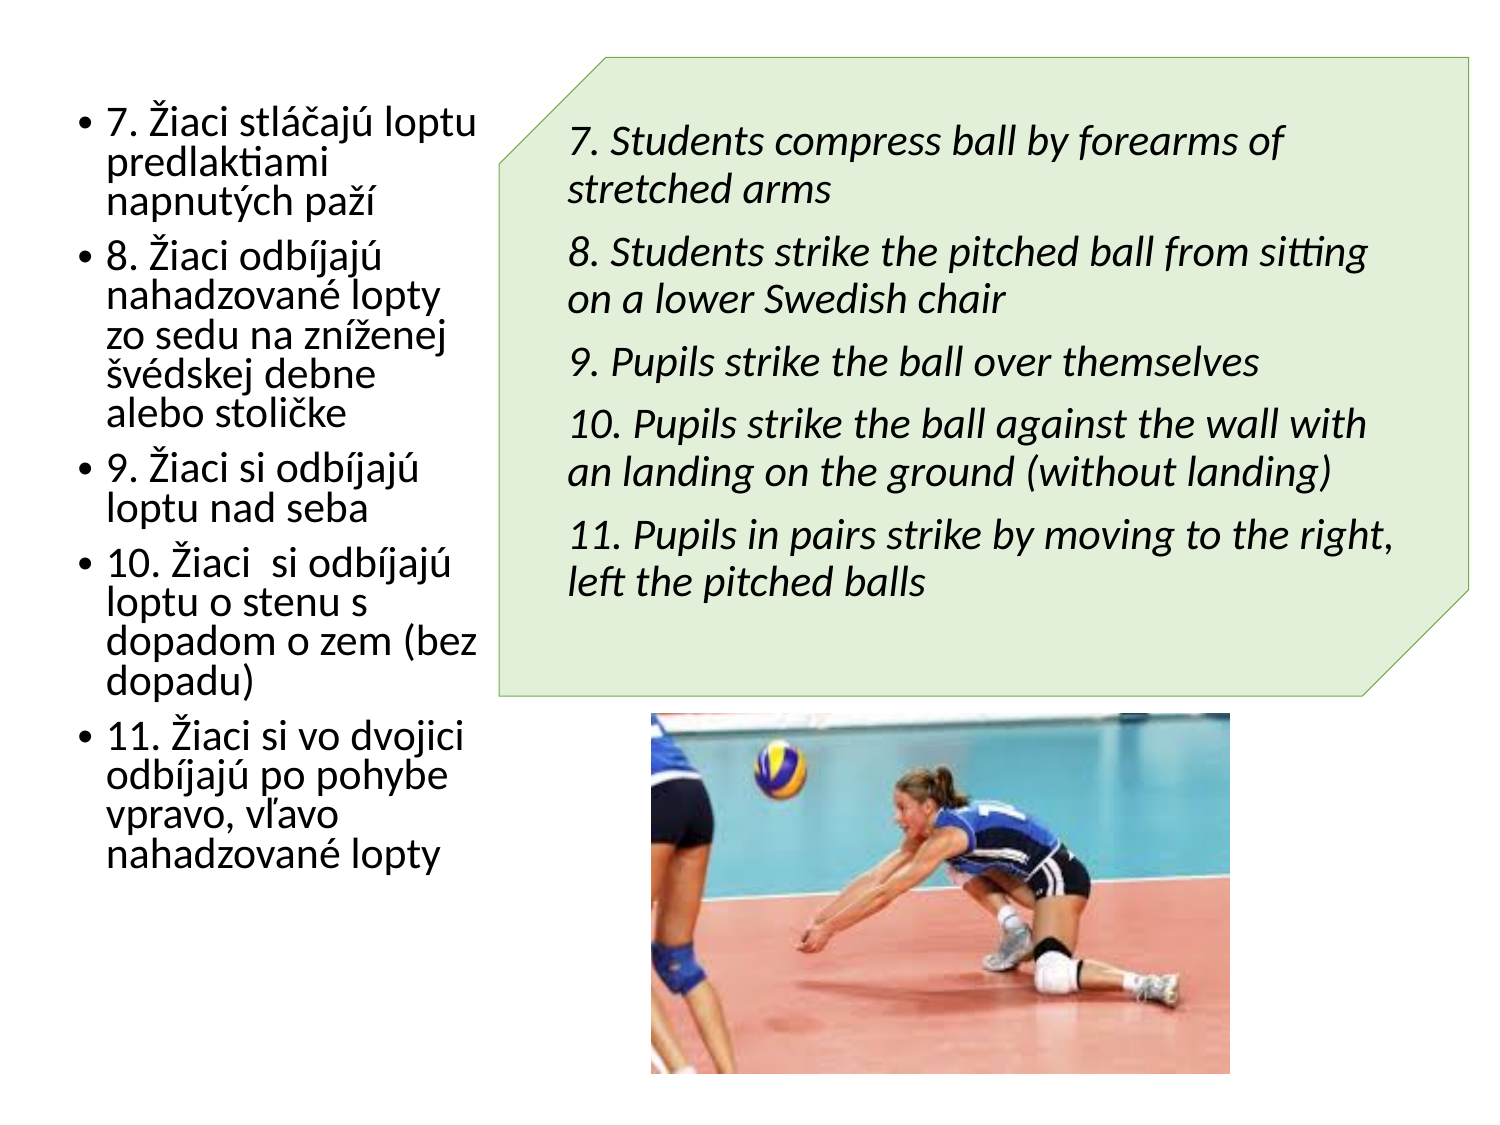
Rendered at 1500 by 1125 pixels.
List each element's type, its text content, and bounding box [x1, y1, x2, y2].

picture [651, 713, 1230, 1075]
text_box 7. Students compress ball by forearms of stretched arms 8. Students strike the pitched ball from sitting on a lower Swedish chair 9. Pupils strike the ball over themselves 10. Pupils strike the ball against the wall with an landing on the ground (without landing) 11. Pupils in pairs strike by moving to the right, left the pitched balls [498, 56, 1470, 697]
list 7. Žiaci stláčajú loptu predlaktiami napnutých paží 8. Žiaci odbíjajú nahadzované lopty zo sedu na zníženej švédskej debne alebo stoličke 9. Žiaci si odbíjajú loptu nad seba 10. Žiaci si odbíjajú loptu o stenu s dopadom o zem (bez dopadu) 11. Žiaci si vo dvojici odbíjajú po pohybe vpravo, vľavo nahadzované lopty [62, 98, 500, 1080]
